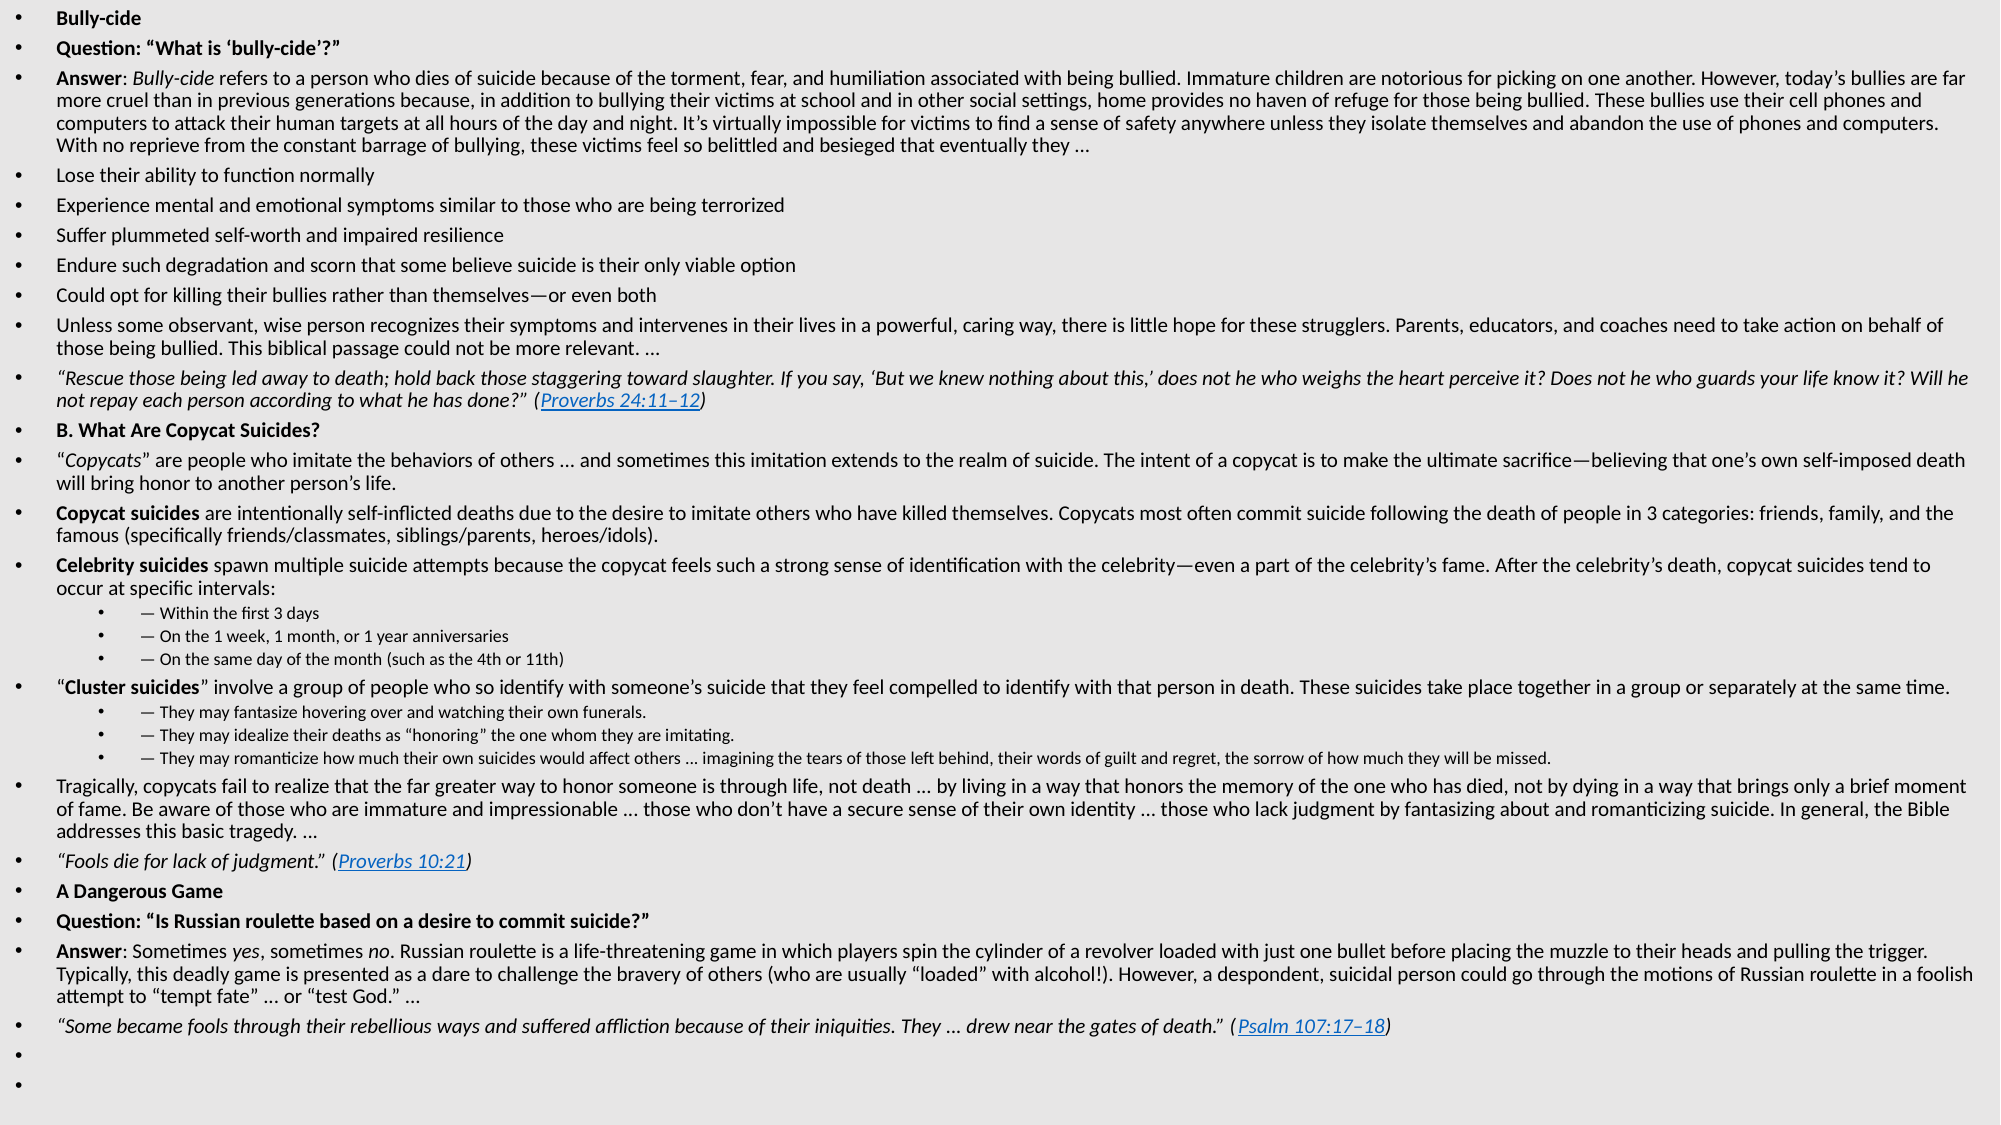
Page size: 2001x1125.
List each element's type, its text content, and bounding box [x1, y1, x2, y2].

list Bully-cide Question: “What is ‘bully-cide’?” Answer: Bully-cide refers to a person who dies of suicide because of the torment, fear, and humiliation associated with being bullied. Immature children are notorious for picking on one another. However, today’s bullies are far more cruel than in previous generations because, in addition to bullying their victims at school and in other social settings, home provides no haven of refuge for those being bullied. These bullies use their cell phones and computers to attack their human targets at all hours of the day and night. It’s virtually impossible for victims to find a sense of safety anywhere unless they isolate themselves and abandon the use of phones and computers. With no reprieve from the constant barrage of bullying, these victims feel so belittled and besieged that eventually they ... Lose their ability to function normally Experience mental and emotional symptoms similar to those who are being terrorized Suffer plummeted self-worth and impaired resilience Endure such degradation and scorn that some believe suicide is their only viable option Could opt for killing their bullies rather than themselves—or even both Unless some observant, wise person recognizes their symptoms and intervenes in their lives in a powerful, caring way, there is little hope for these strugglers. Parents, educators, and coaches need to take action on behalf of those being bullied. This biblical passage could not be more relevant. ... “Rescue those being led away to death; hold back those staggering toward slaughter. If you say, ‘But we knew nothing about this,’ does not he who weighs the heart perceive it? Does not he who guards your life know it? Will he not repay each person according to what he has done?” (Proverbs 24:11–12) B. What Are Copycat Suicides? “Copycats” are people who imitate the behaviors of others ... and sometimes this imitation extends to the realm of suicide. The intent of a copycat is to make the ultimate sacrifice—believing that one’s own self-imposed death will bring honor to another person’s life. Copycat suicides are intentionally self-inflicted deaths due to the desire to imitate others who have killed themselves. Copycats most often commit suicide following the death of people in 3 categories: friends, family, and the famous (specifically friends/classmates, siblings/parents, heroes/idols). Celebrity suicides spawn multiple suicide attempts because the copycat feels such a strong sense of identification with the celebrity—even a part of the celebrity’s fame. After the celebrity’s death, copycat suicides tend to occur at specific intervals: — Within the first 3 days — On the 1 week, 1 month, or 1 year anniversaries — On the same day of the month (such as the 4th or 11th) “Cluster suicides” involve a group of people who so identify with someone’s suicide that they feel compelled to identify with that person in death. These suicides take place together in a group or separately at the same time. — They may fantasize hovering over and watching their own funerals. — They may idealize their deaths as “honoring” the one whom they are imitating. — They may romanticize how much their own suicides would affect others ... imagining the tears of those left behind, their words of guilt and regret, the sorrow of how much they will be missed. Tragically, copycats fail to realize that the far greater way to honor someone is through life, not death ... by living in a way that honors the memory of the one who has died, not by dying in a way that brings only a brief moment of fame. Be aware of those who are immature and impressionable ... those who don’t have a secure sense of their own identity ... those who lack judgment by fantasizing about and romanticizing suicide. In general, the Bible addresses this basic tragedy. ... “Fools die for lack of judgment.” (Proverbs 10:21) A Dangerous Game Question: “Is Russian roulette based on a desire to commit suicide?” Answer: Sometimes yes, sometimes no. Russian roulette is a life-threatening game in which players spin the cylinder of a revolver loaded with just one bullet before placing the muzzle to their heads and pulling the trigger. Typically, this deadly game is presented as a dare to challenge the bravery of others (who are usually “loaded” with alcohol!). However, a despondent, suicidal person could go through the motions of Russian roulette in a foolish attempt to “tempt fate” ... or “test God.” ... “Some became fools through their rebellious ways and suffered affliction because of their iniquities. They ... drew near the gates of death.” (Psalm 107:17–18) [0, 0, 2000, 1125]
